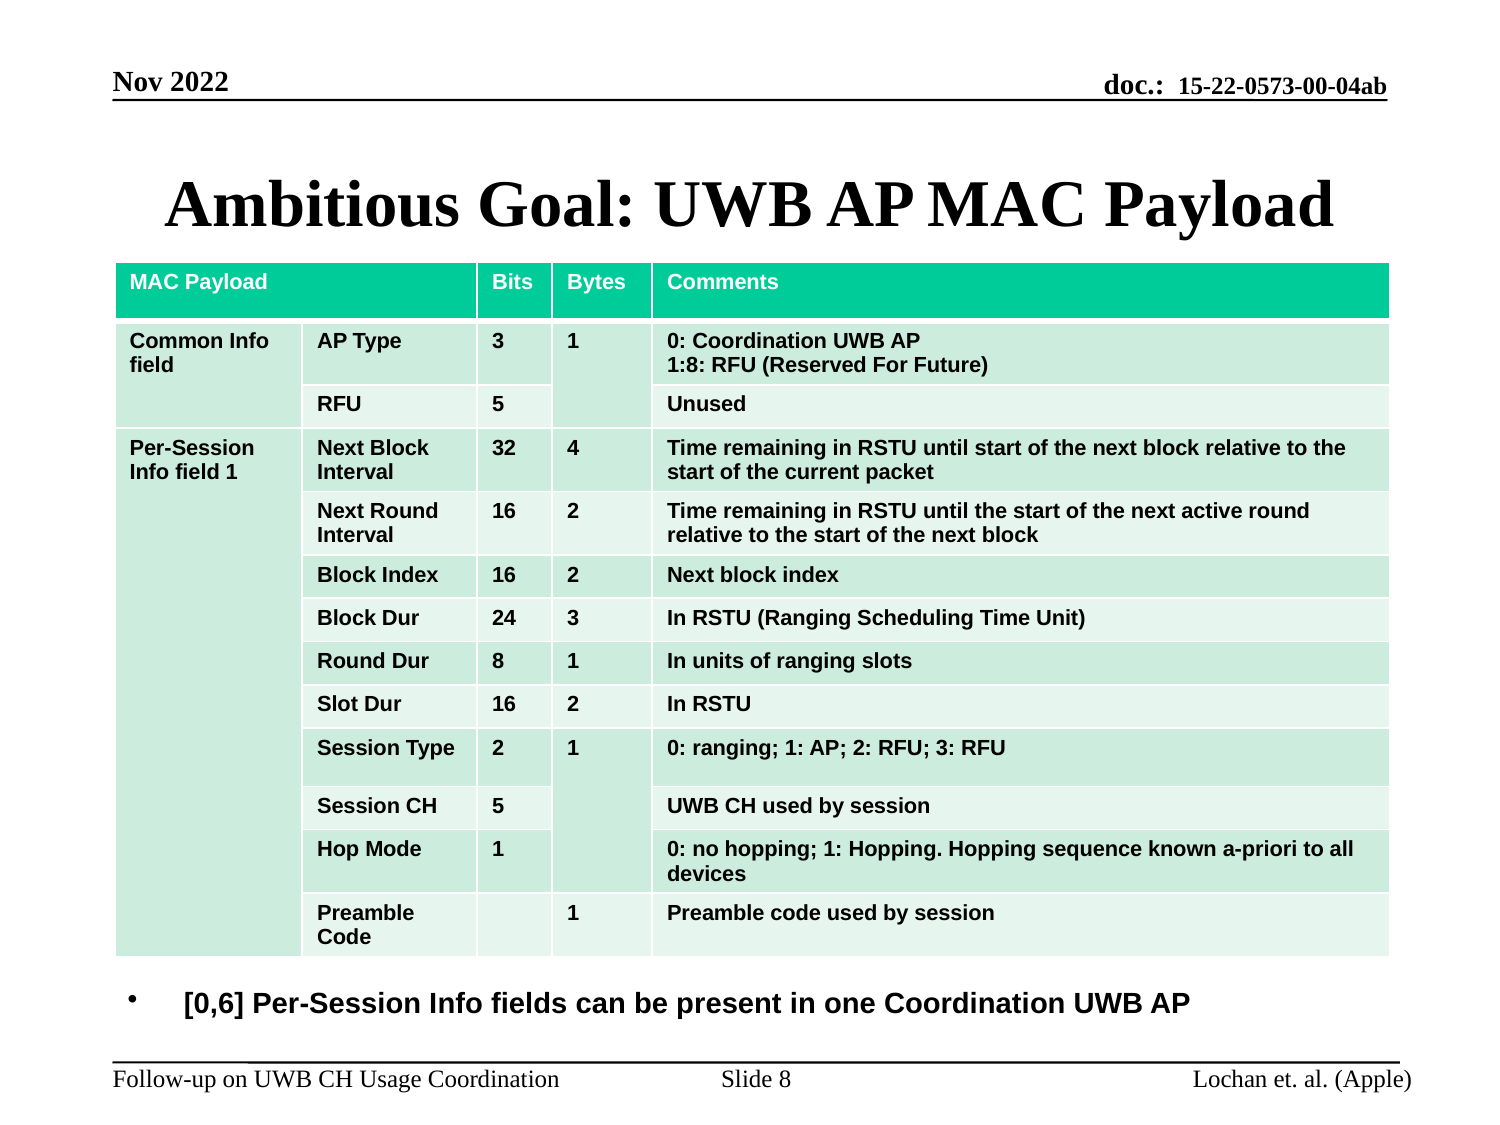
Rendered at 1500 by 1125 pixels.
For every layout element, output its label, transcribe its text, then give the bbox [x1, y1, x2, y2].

table_cell [478, 894, 551, 956]
list [0,6] Per-Session Info fields can be present in one Coordination UWB AP [112, 977, 1388, 1078]
table_cell 16 [478, 556, 551, 597]
table_cell In units of ranging slots [653, 642, 1389, 684]
table_cell 3 [553, 599, 651, 641]
table_cell 1 [553, 642, 651, 684]
table_cell 32 [478, 429, 551, 491]
table_cell Per-Session Info field 1 [116, 429, 301, 956]
table_cell In RSTU [653, 686, 1389, 727]
table_cell Session CH [303, 787, 476, 829]
table_cell UWB CH used by session [653, 787, 1389, 829]
table_cell In RSTU (Ranging Scheduling Time Unit) [653, 599, 1389, 641]
table_cell 1 [553, 324, 651, 427]
table_cell 16 [478, 686, 551, 727]
table_cell 5 [478, 386, 551, 427]
title Ambitious Goal: UWB AP MAC Payload [112, 112, 1388, 288]
table_cell Next Block Interval [303, 429, 476, 491]
slide_number Slide 8 [712, 1078, 800, 1093]
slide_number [112, 62, 375, 98]
table_cell 4 [553, 429, 651, 491]
table_cell 1 [478, 830, 551, 892]
table_cell 16 [478, 492, 551, 554]
table_cell Common Info field [116, 324, 301, 427]
table_cell Round Dur [303, 642, 476, 684]
table_cell Session Type [303, 729, 476, 786]
table_cell Slot Dur [303, 686, 476, 727]
table_cell 2 [553, 686, 651, 727]
table_cell 2 [478, 729, 551, 786]
table_header Bytes [553, 263, 651, 318]
table_cell 2 [553, 492, 651, 554]
table_cell Preamble Code [303, 894, 476, 956]
table_cell AP Type [303, 324, 476, 384]
table_cell Time remaining in RSTU until start of the next block relative to the start of the current packet [653, 429, 1389, 491]
table_cell 5 [478, 787, 551, 829]
table_cell Hop Mode [303, 830, 476, 892]
table_cell Unused [653, 386, 1389, 427]
table_cell 1 [553, 894, 651, 956]
table_cell 0: Coordination UWB AP 1:8: RFU (Reserved For Future) [653, 324, 1389, 384]
table_cell 8 [478, 642, 551, 684]
footer Lochan et. al. (Apple) [900, 1062, 1413, 1093]
table_cell RFU [303, 386, 476, 427]
table_cell 3 [478, 324, 551, 384]
table_header Bits [478, 263, 551, 318]
table_cell Next block index [653, 556, 1389, 597]
table_cell 2 [553, 556, 651, 597]
table_cell 0: no hopping; 1: Hopping. Hopping sequence known a-priori to all devices [653, 830, 1389, 892]
table_cell Block Index [303, 556, 476, 597]
table_cell 1 [553, 729, 651, 892]
table_header MAC Payload [116, 263, 476, 318]
table_cell 0: ranging; 1: AP; 2: RFU; 3: RFU [653, 729, 1389, 786]
table_cell Preamble code used by session [653, 894, 1389, 956]
table_cell Block Dur [303, 599, 476, 641]
table_cell Next Round Interval [303, 492, 476, 554]
table_cell 24 [478, 599, 551, 641]
table_cell Time remaining in RSTU until the start of the next active round relative to the start of the next block [653, 492, 1389, 554]
table_header Comments [653, 263, 1389, 318]
